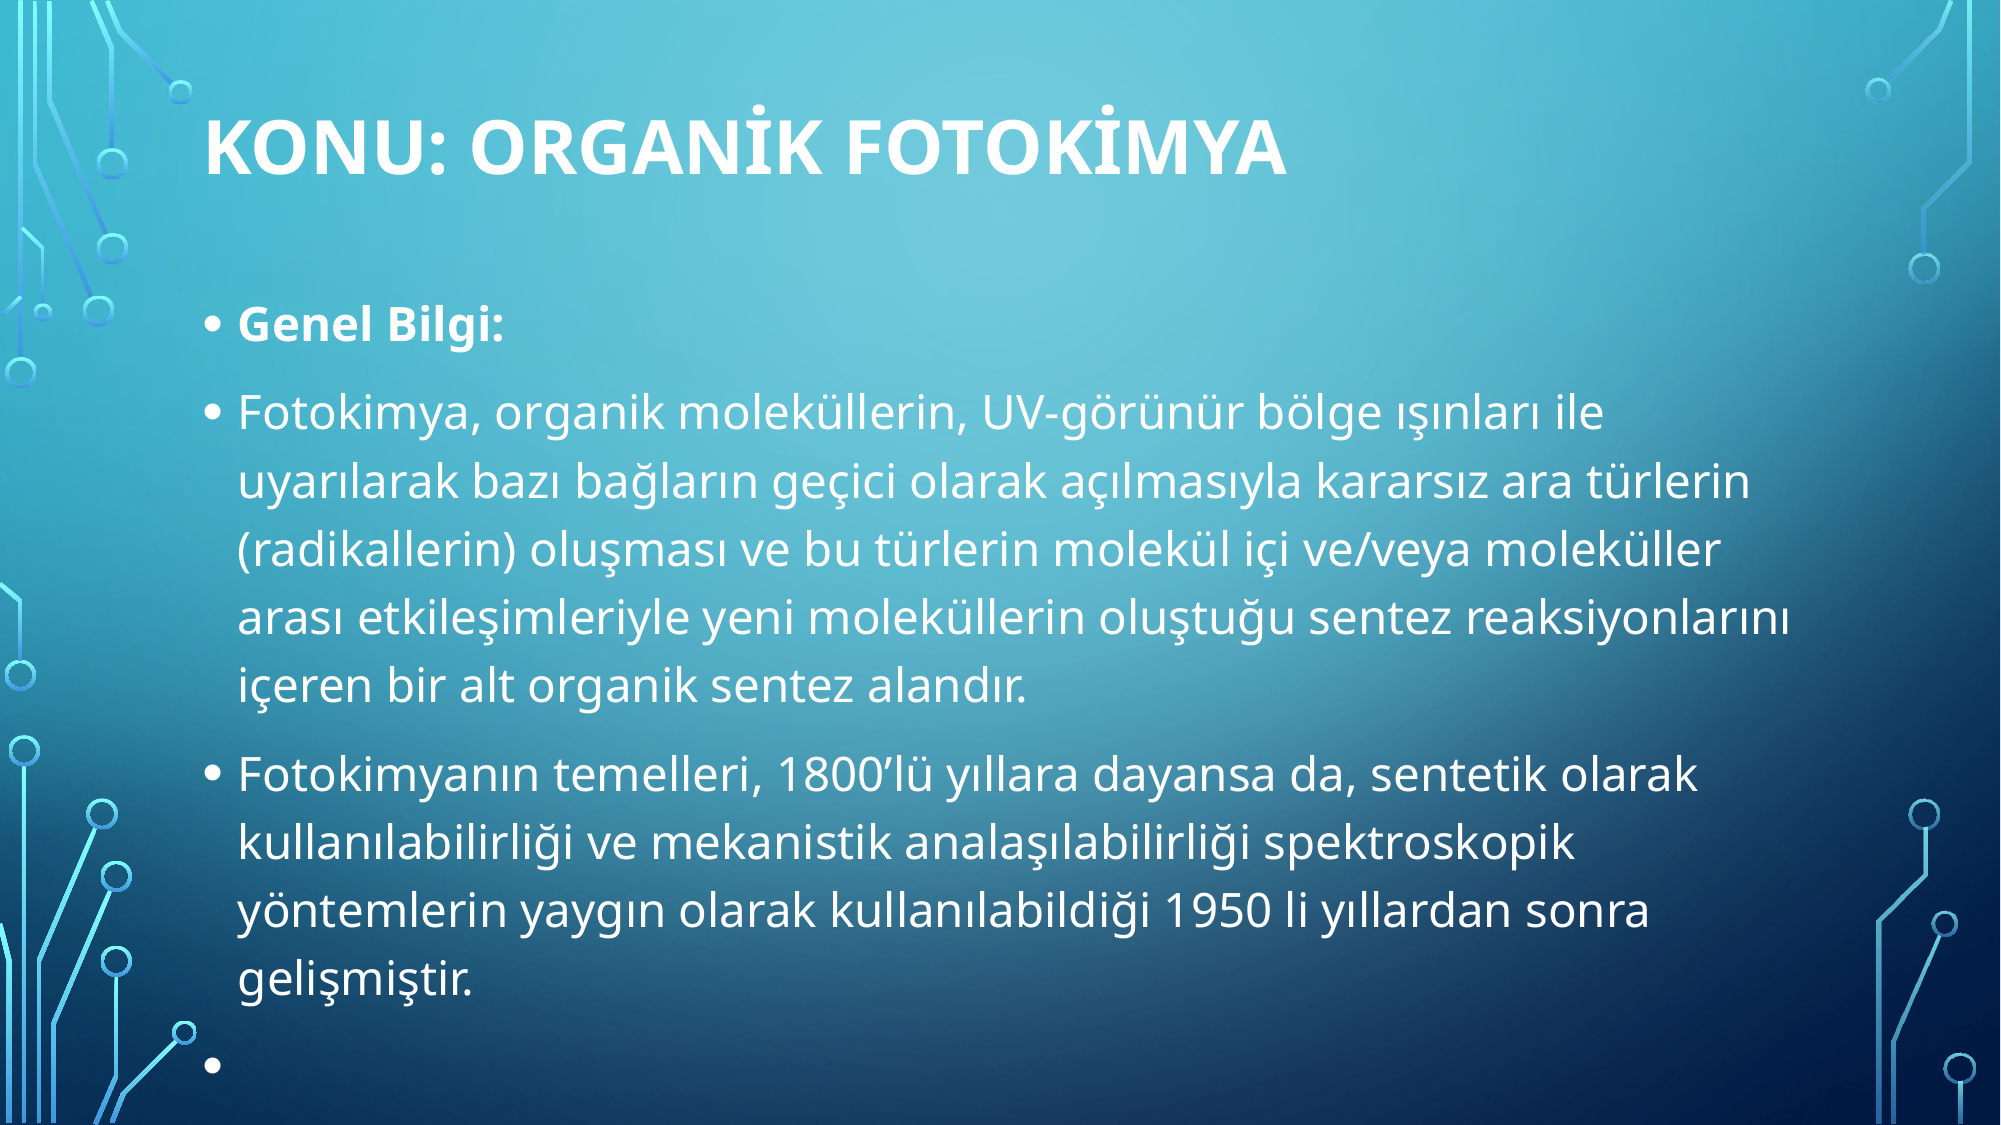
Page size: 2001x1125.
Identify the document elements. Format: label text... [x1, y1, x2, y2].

list Genel Bilgi: Fotokimya, organik moleküllerin, UV-görünür bölge ışınları ile uyarılarak bazı bağların geçici olarak açılmasıyla kararsız ara türlerin (radikallerin) oluşması ve bu türlerin molekül içi ve/veya moleküller arası etkileşimleriyle yeni moleküllerin oluştuğu sentez reaksiyonlarını içeren bir alt organik sentez alandır. Fotokimyanın temelleri, 1800’lü yıllara dayansa da, sentetik olarak kullanılabilirliği ve mekanistik analaşılabilirliği spektroskopik yöntemlerin yaygın olarak kullanılabildiği 1950 li yıllardan sonra gelişmiştir. [187, 275, 1813, 1103]
title Konu: ORGANİK FOTOKİMYA [187, 62, 1813, 238]
